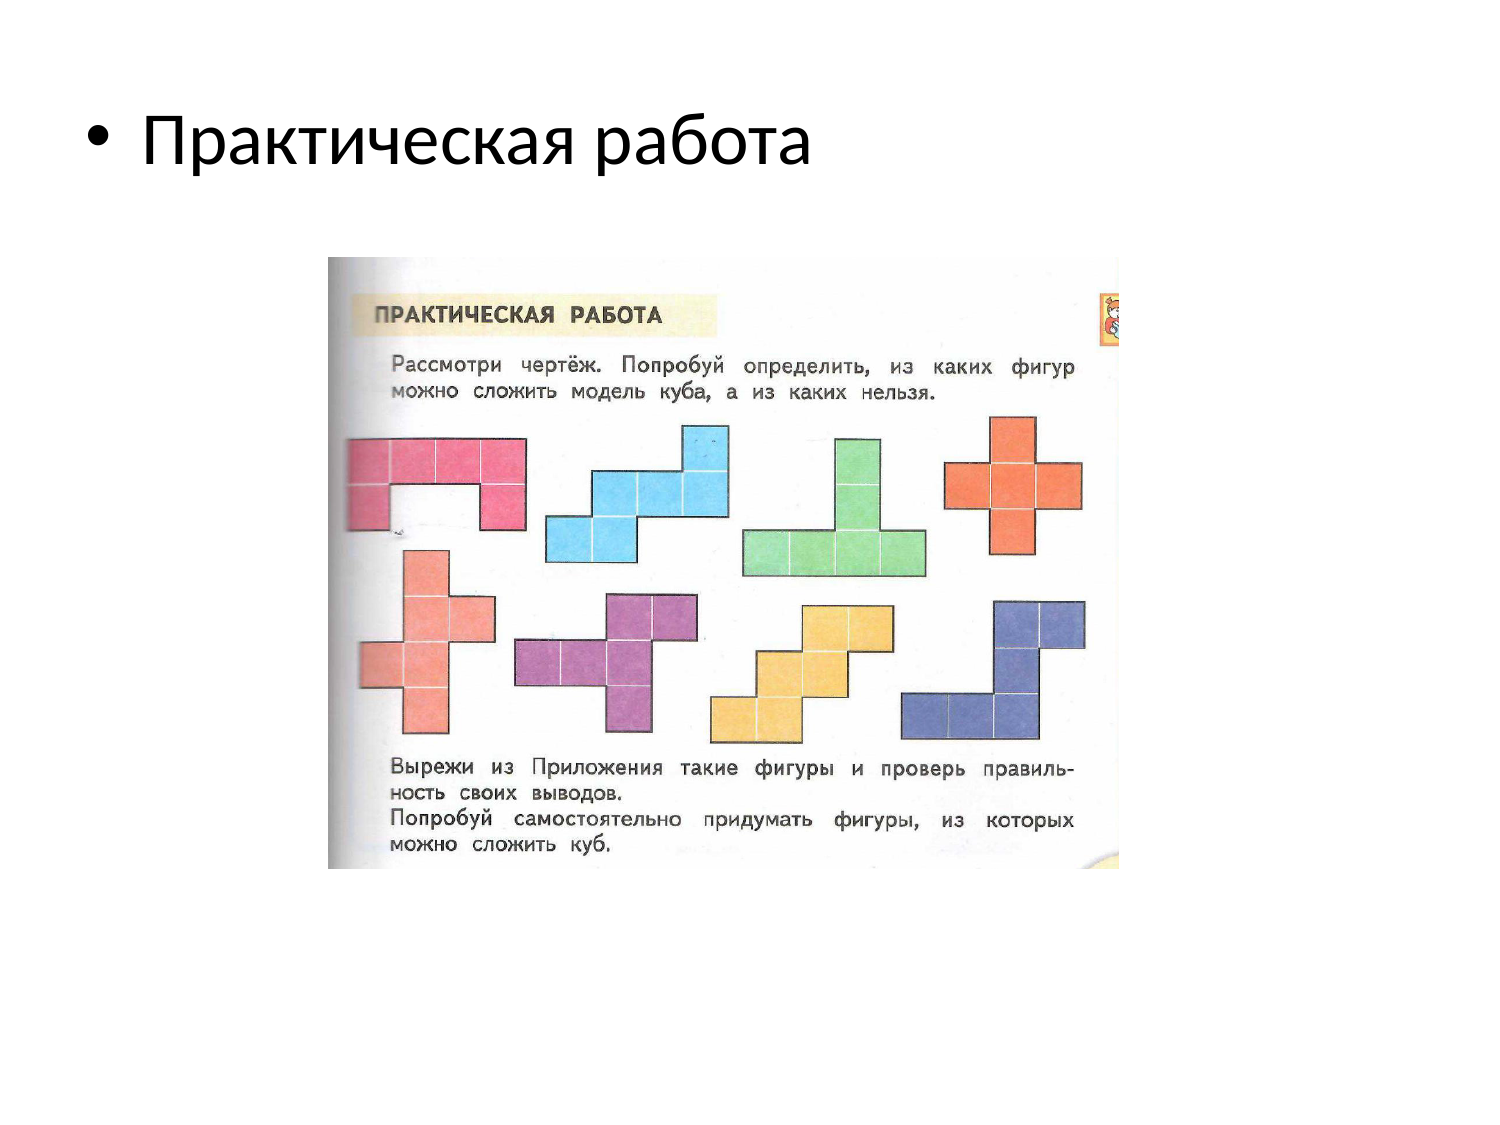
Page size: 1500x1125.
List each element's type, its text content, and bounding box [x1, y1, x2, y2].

list Практическая работа [70, 82, 1421, 876]
picture [327, 257, 1119, 869]
